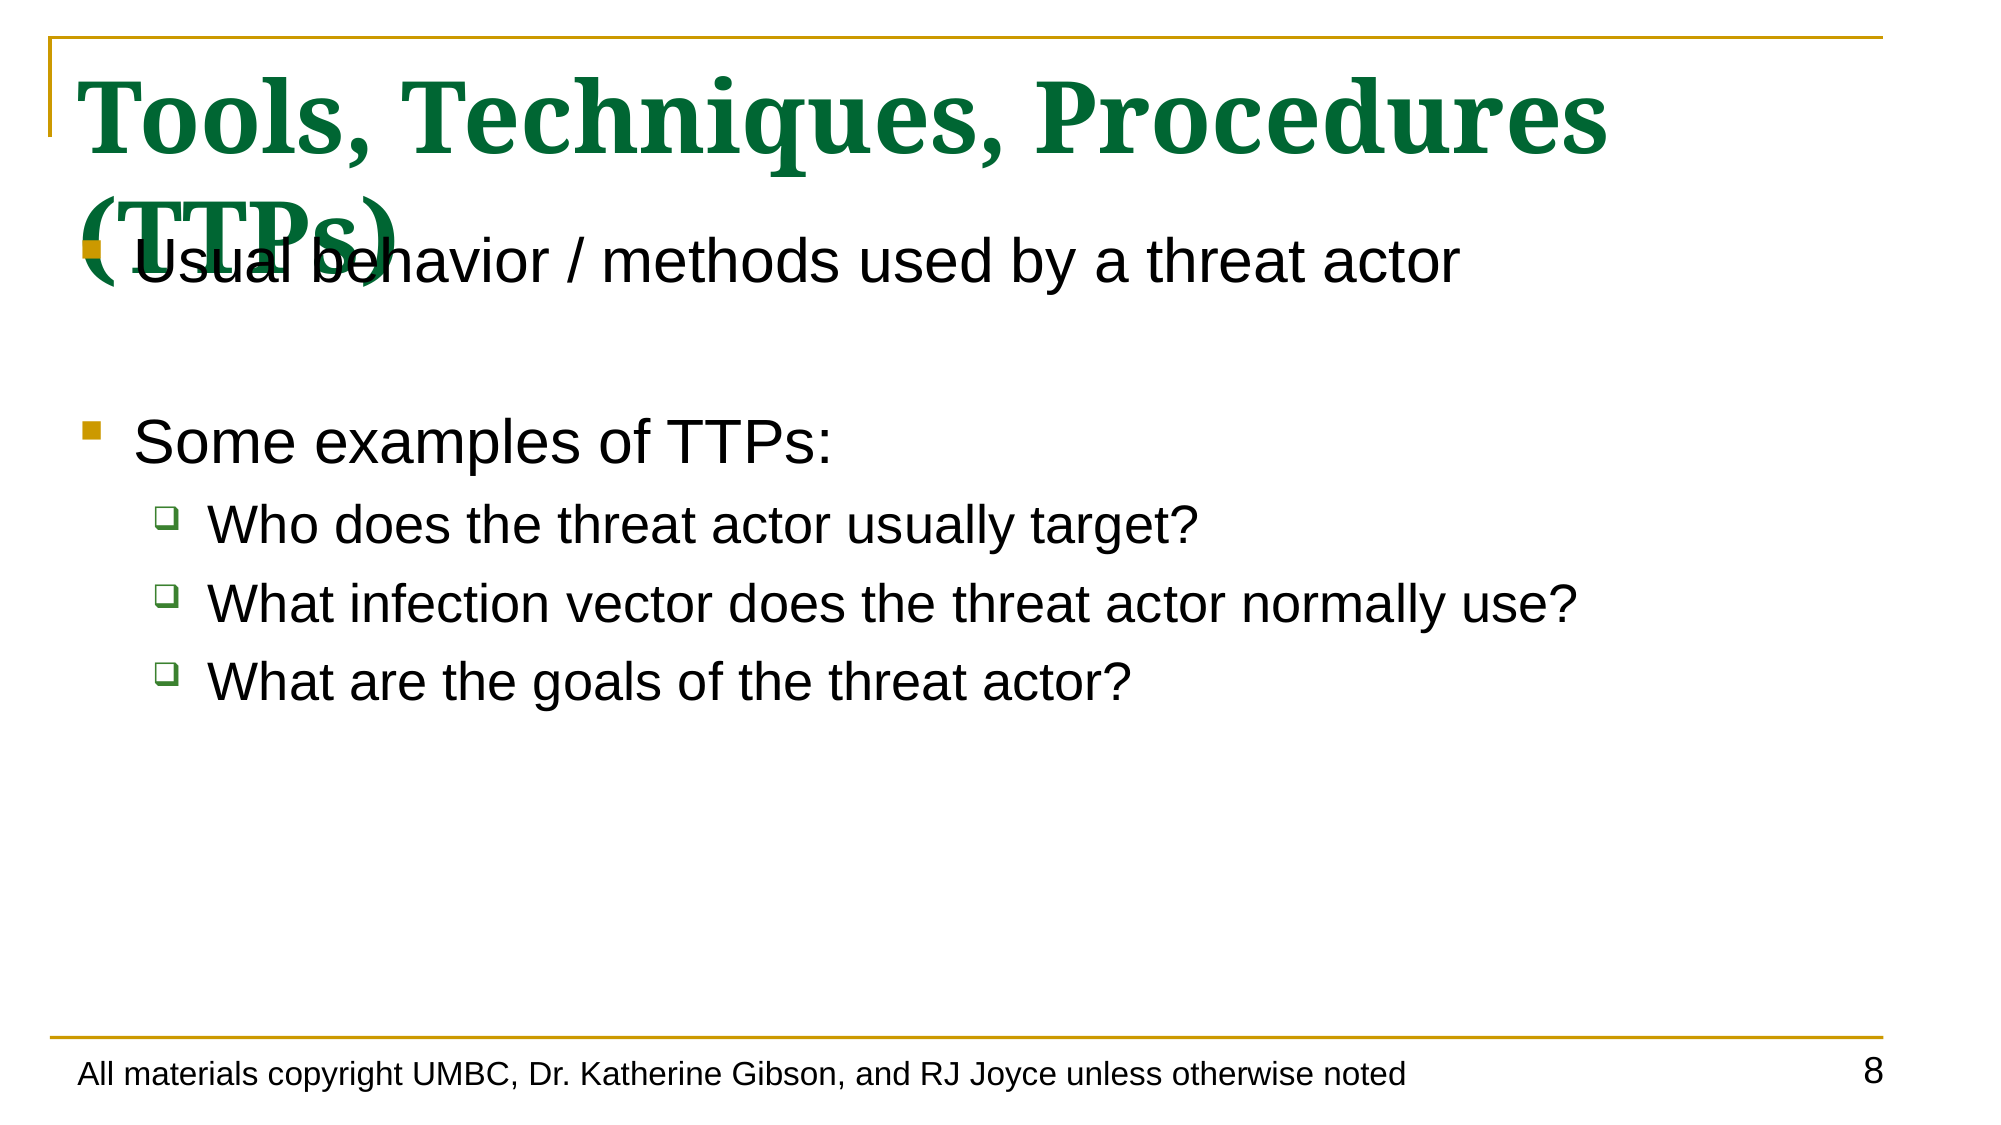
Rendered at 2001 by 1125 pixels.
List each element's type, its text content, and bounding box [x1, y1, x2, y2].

title Tools, Techniques, Procedures (TTPs) [62, 45, 1899, 212]
list Usual behavior / methods used by a threat actor Some examples of TTPs: Who does the threat actor usually target? What infection vector does the threat actor normally use? What are the goals of the threat actor? [62, 212, 1899, 1005]
